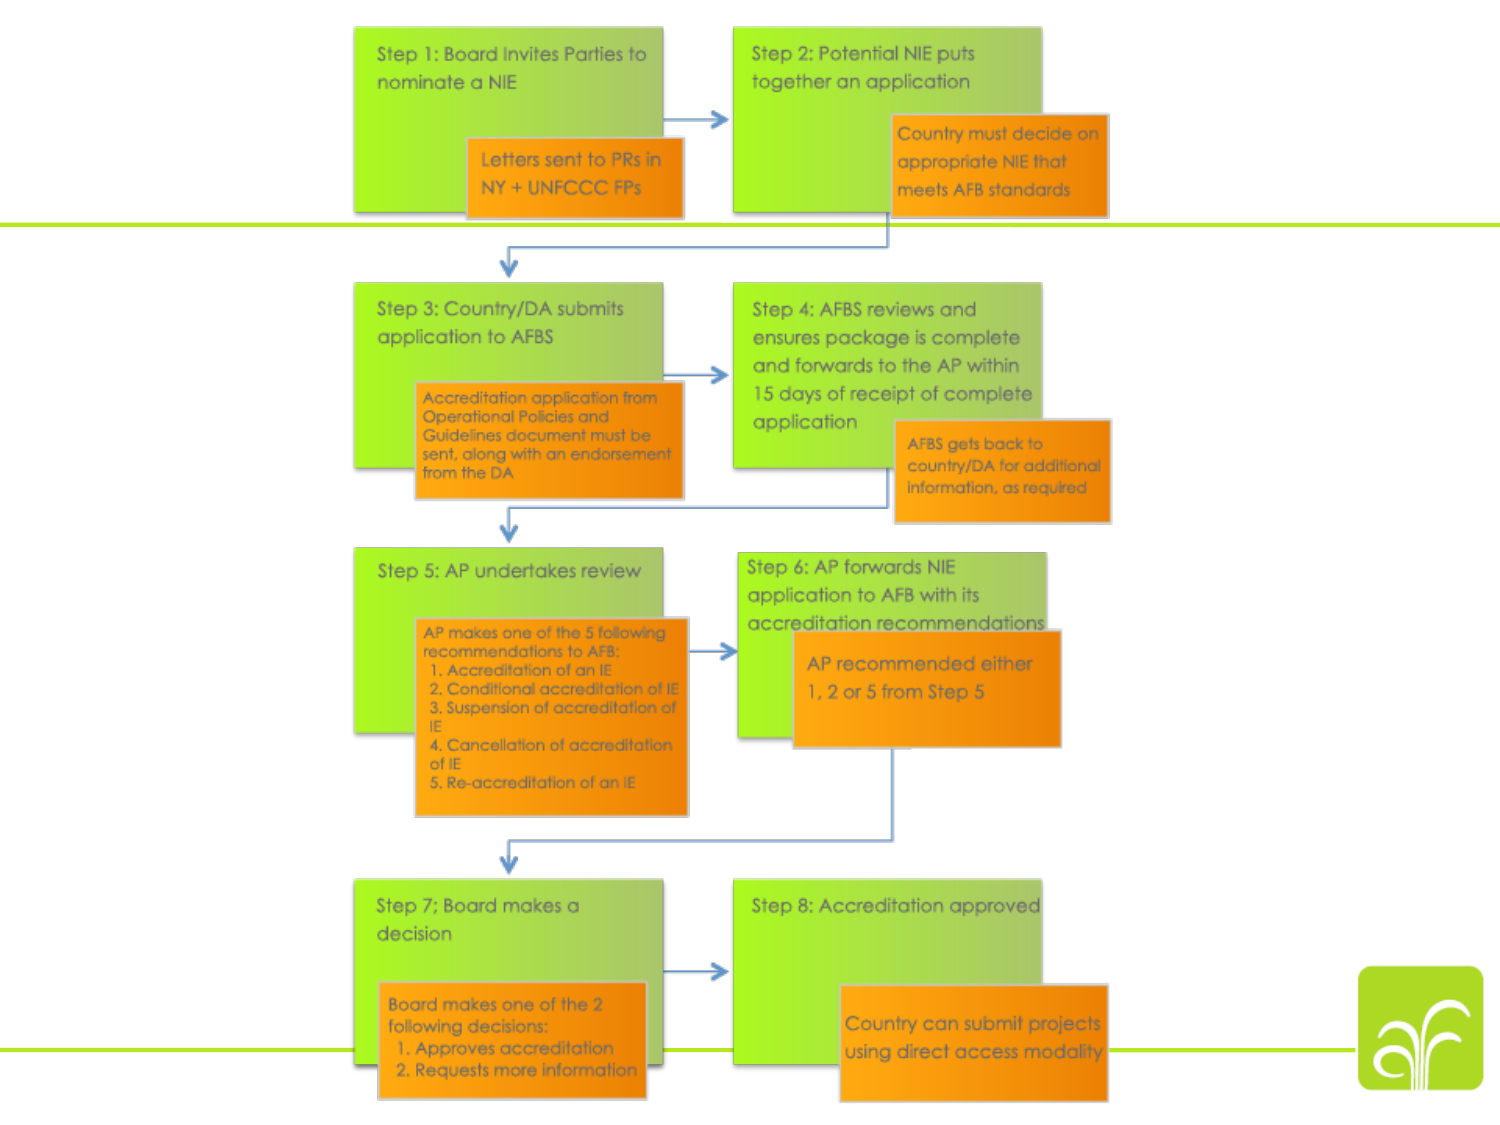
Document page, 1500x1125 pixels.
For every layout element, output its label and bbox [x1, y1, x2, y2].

picture [1324, 948, 1500, 1105]
picture [337, 22, 1113, 1113]
